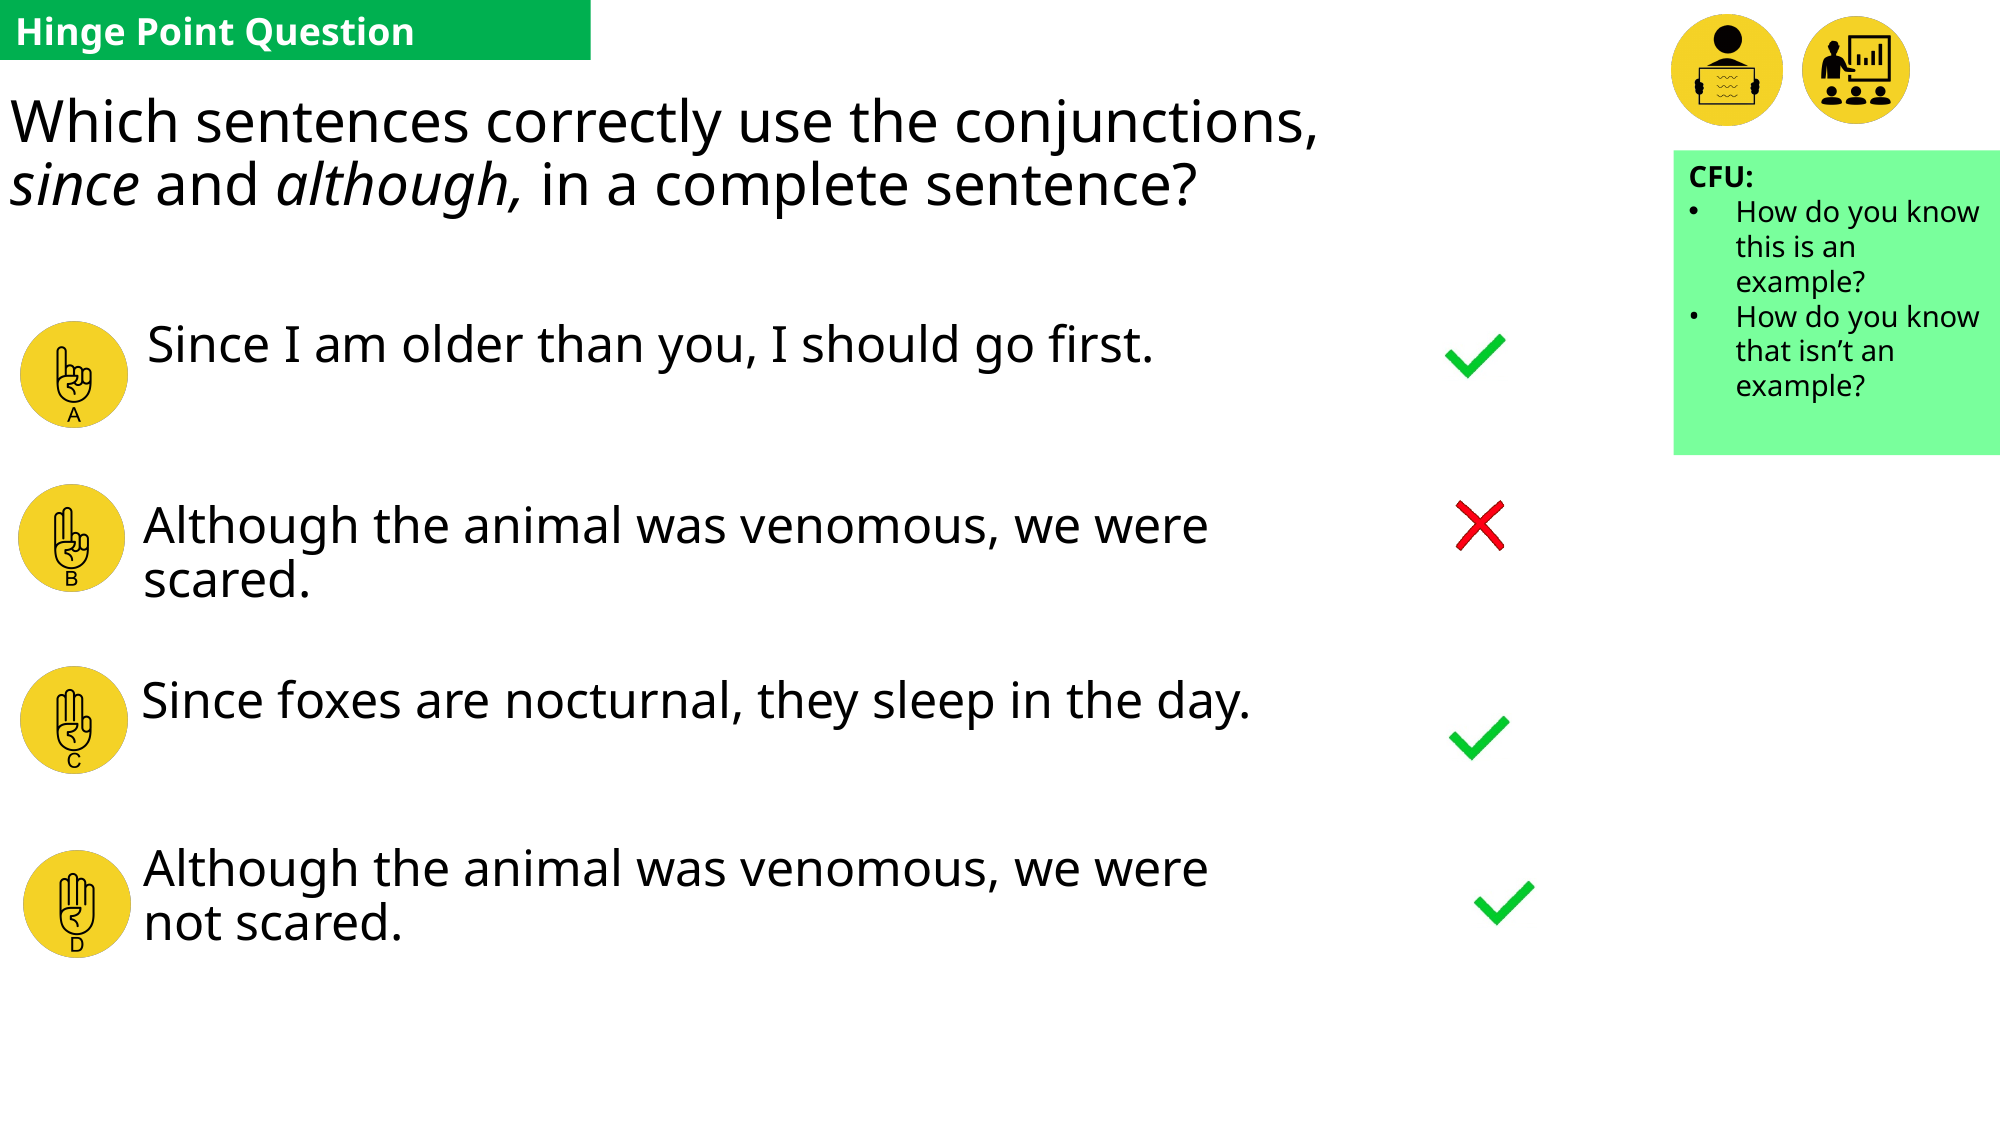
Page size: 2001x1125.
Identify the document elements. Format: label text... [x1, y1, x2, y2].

text_box CFU: How do you know this is an example? How do you know that isn’t an example? [1673, 150, 2000, 456]
text_box Although the animal was venomous, we were not scared. [128, 828, 1294, 967]
picture [18, 664, 130, 776]
picture [1446, 713, 1512, 763]
text_box Hinge Point Question [0, 0, 591, 60]
picture [16, 482, 128, 594]
picture [1471, 878, 1537, 928]
text_box Since foxes are nocturnal, they sleep in the day. [126, 660, 1476, 745]
picture [21, 848, 133, 960]
text_box Since I am older than you, I should go first. [132, 304, 1421, 389]
picture [1446, 497, 1505, 551]
list Which sentences correctly use the conjunctions, since and although, in a complete sentence? [0, 84, 1427, 315]
picture [1671, 14, 1783, 126]
picture [1442, 331, 1509, 381]
picture [18, 319, 130, 431]
picture [1800, 14, 1912, 126]
text_box Although the animal was venomous, we were scared. [128, 485, 1294, 624]
